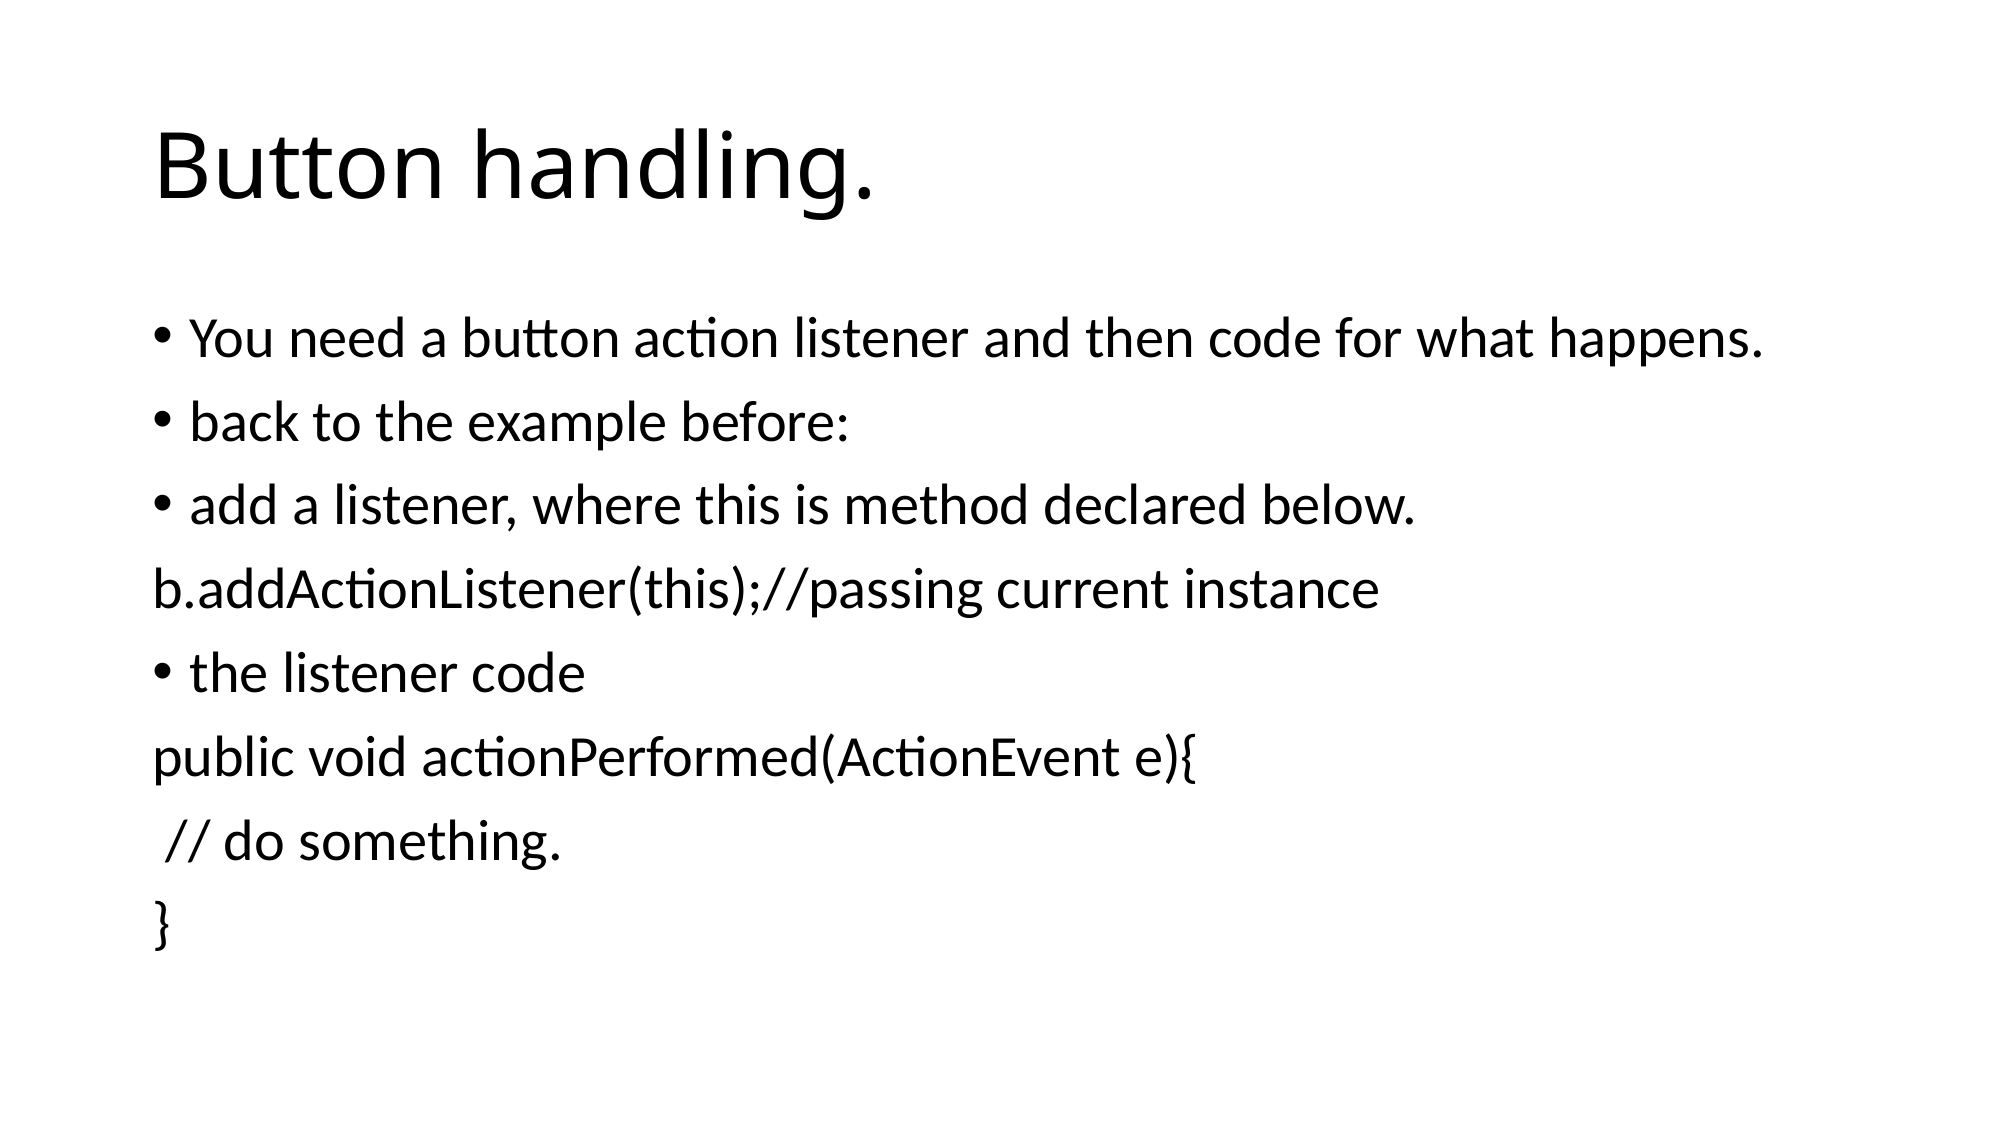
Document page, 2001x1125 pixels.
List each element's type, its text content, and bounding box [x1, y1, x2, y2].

title Button handling. [137, 59, 1863, 278]
list You need a button action listener and then code for what happens. back to the example before: add a listener, where this is method declared below. b.addActionListener(this);//passing current instance the listener code public void actionPerformed(ActionEvent e){ // do something. } [137, 299, 1863, 1014]
